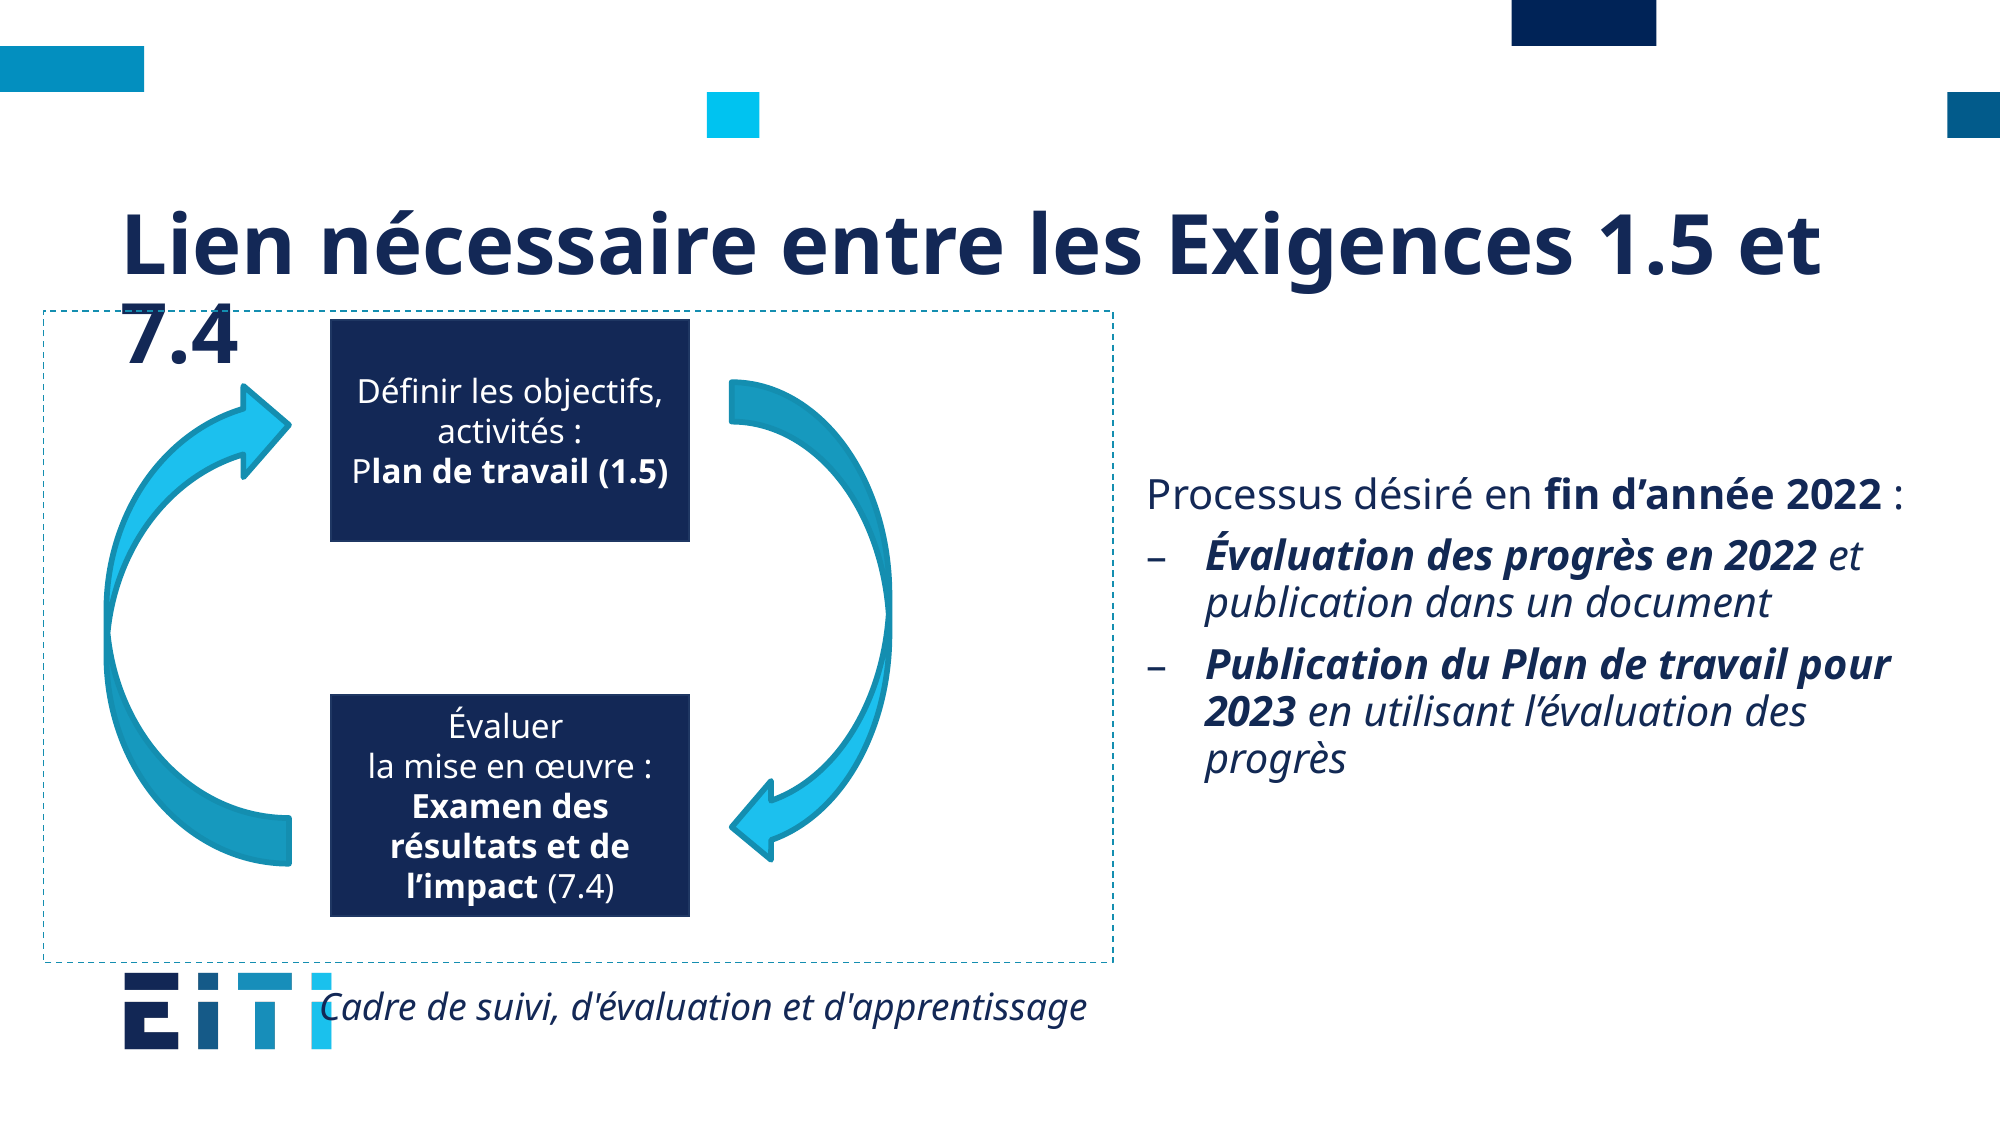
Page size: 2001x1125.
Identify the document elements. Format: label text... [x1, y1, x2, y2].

title Lien nécessaire entre les Exigences 1.5 et 7.4 [105, 196, 1895, 307]
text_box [43, 310, 1113, 1082]
list Processus désiré en fin d’année 2022 : Évaluation des progrès en 2022 et publication dans un document Publication du Plan de travail pour 2023 en utilisant l’évaluation des progrès [1131, 464, 1957, 1052]
